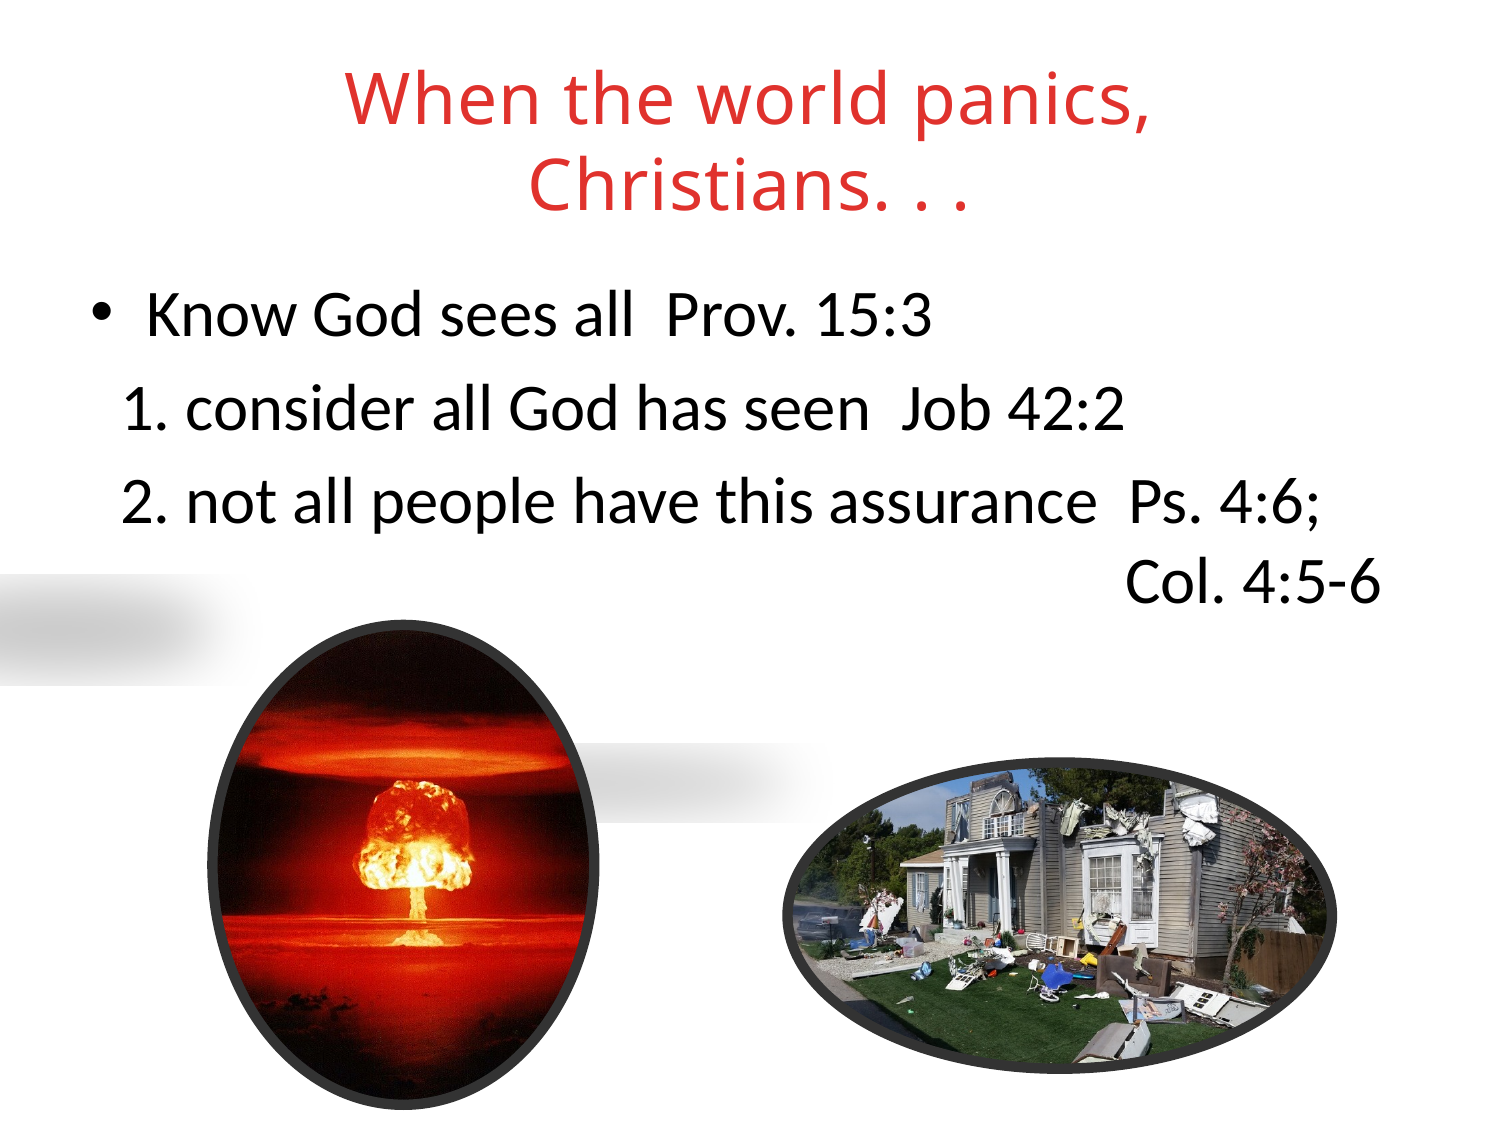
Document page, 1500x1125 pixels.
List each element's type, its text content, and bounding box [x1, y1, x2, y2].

list Know God sees all Prov. 15:3 1. consider all God has seen Job 42:2 2. not all people have this assurance Ps. 4:6; Col. 4:5-6 [75, 262, 1425, 663]
picture [787, 762, 1333, 1069]
title When the world panics, Christians. . . [75, 45, 1425, 233]
picture [212, 624, 595, 1106]
